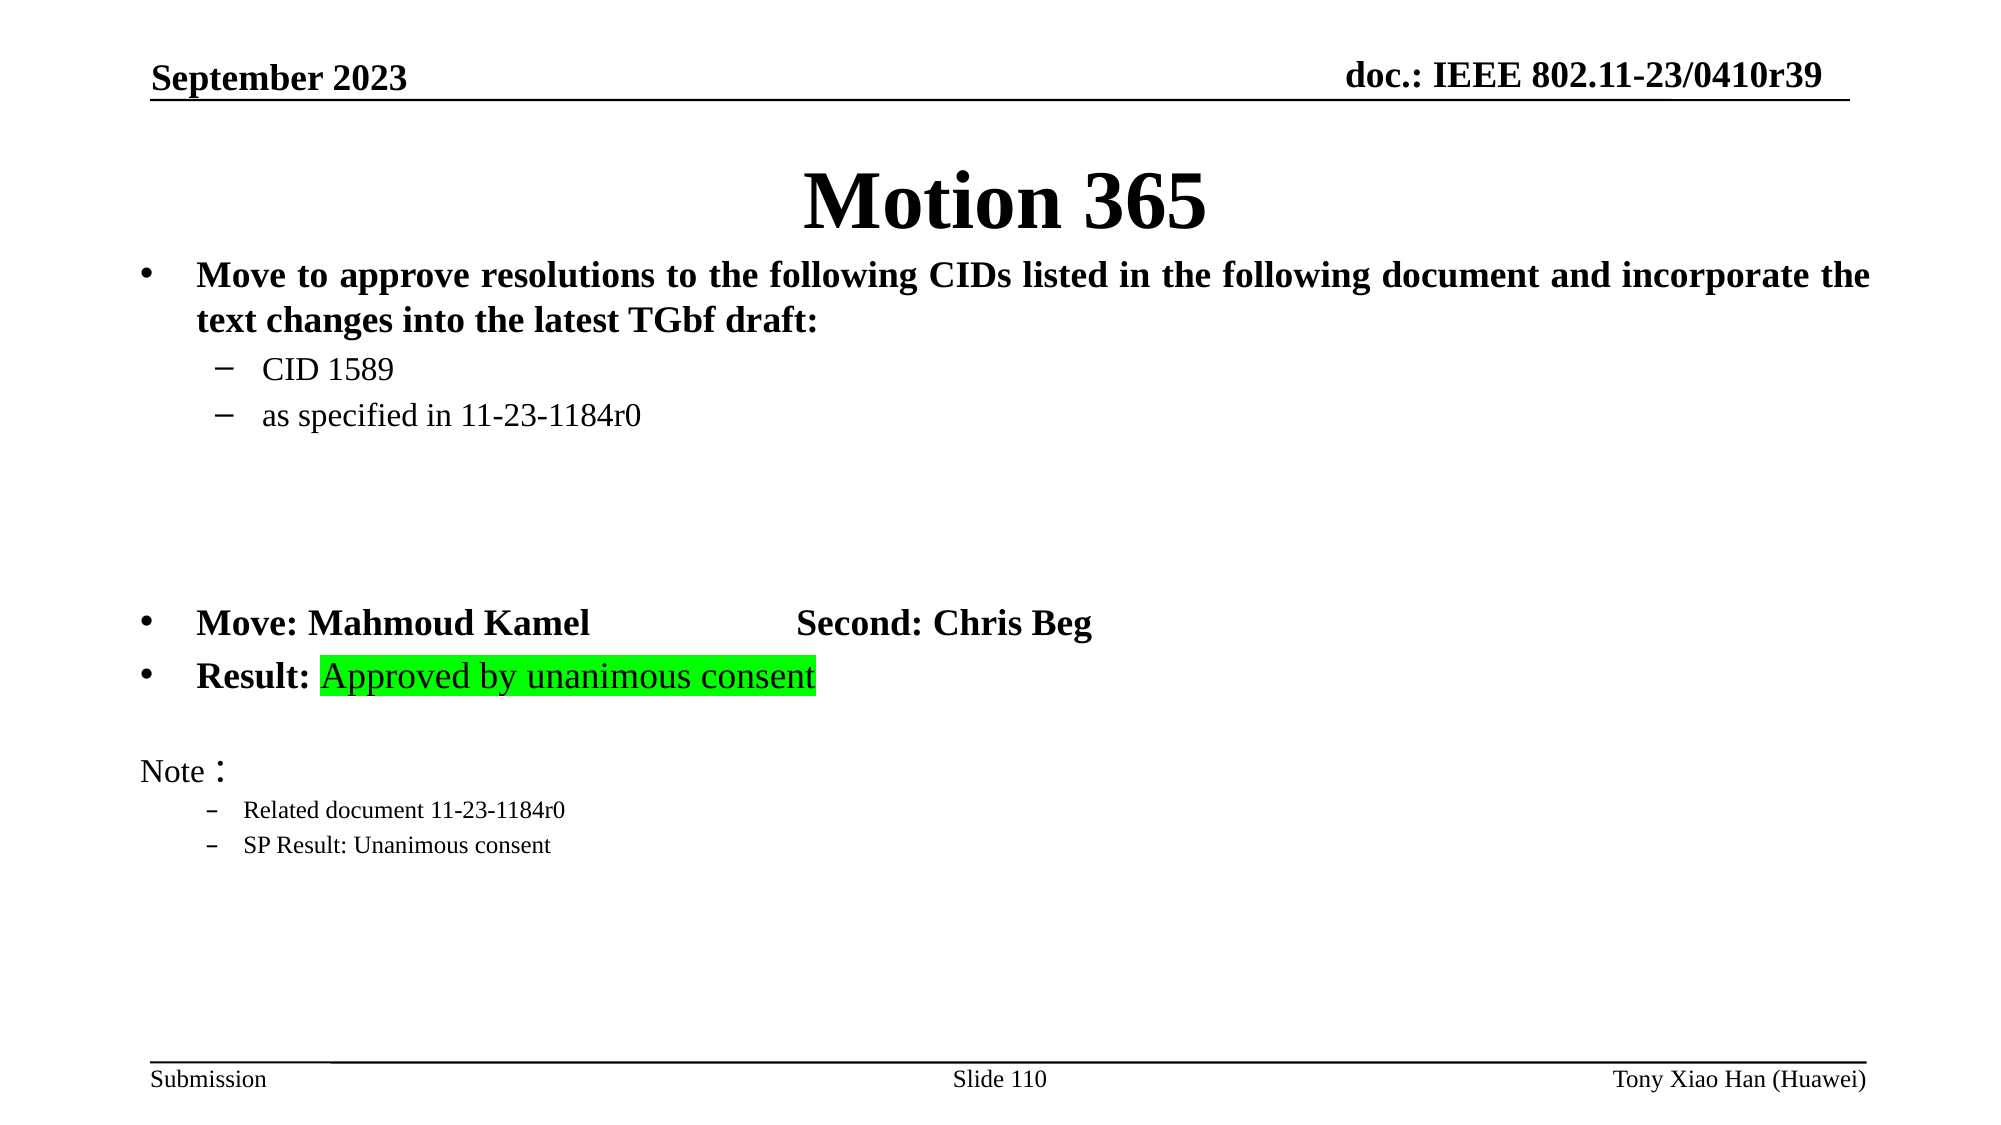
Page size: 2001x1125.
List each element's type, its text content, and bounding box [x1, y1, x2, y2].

text_box Motion 365 [368, 137, 1644, 212]
text_box Move to approve resolutions to the following CIDs listed in the following document and incorporate the text changes into the latest TGbf draft: CID 1589 as specified in 11-23-1184r0 Move: Mahmoud Kamel Second: Chris Beg Result: Approved by unanimous consent Note： Related document 11-23-1184r0 SP Result: Unanimous consent [125, 212, 1888, 900]
